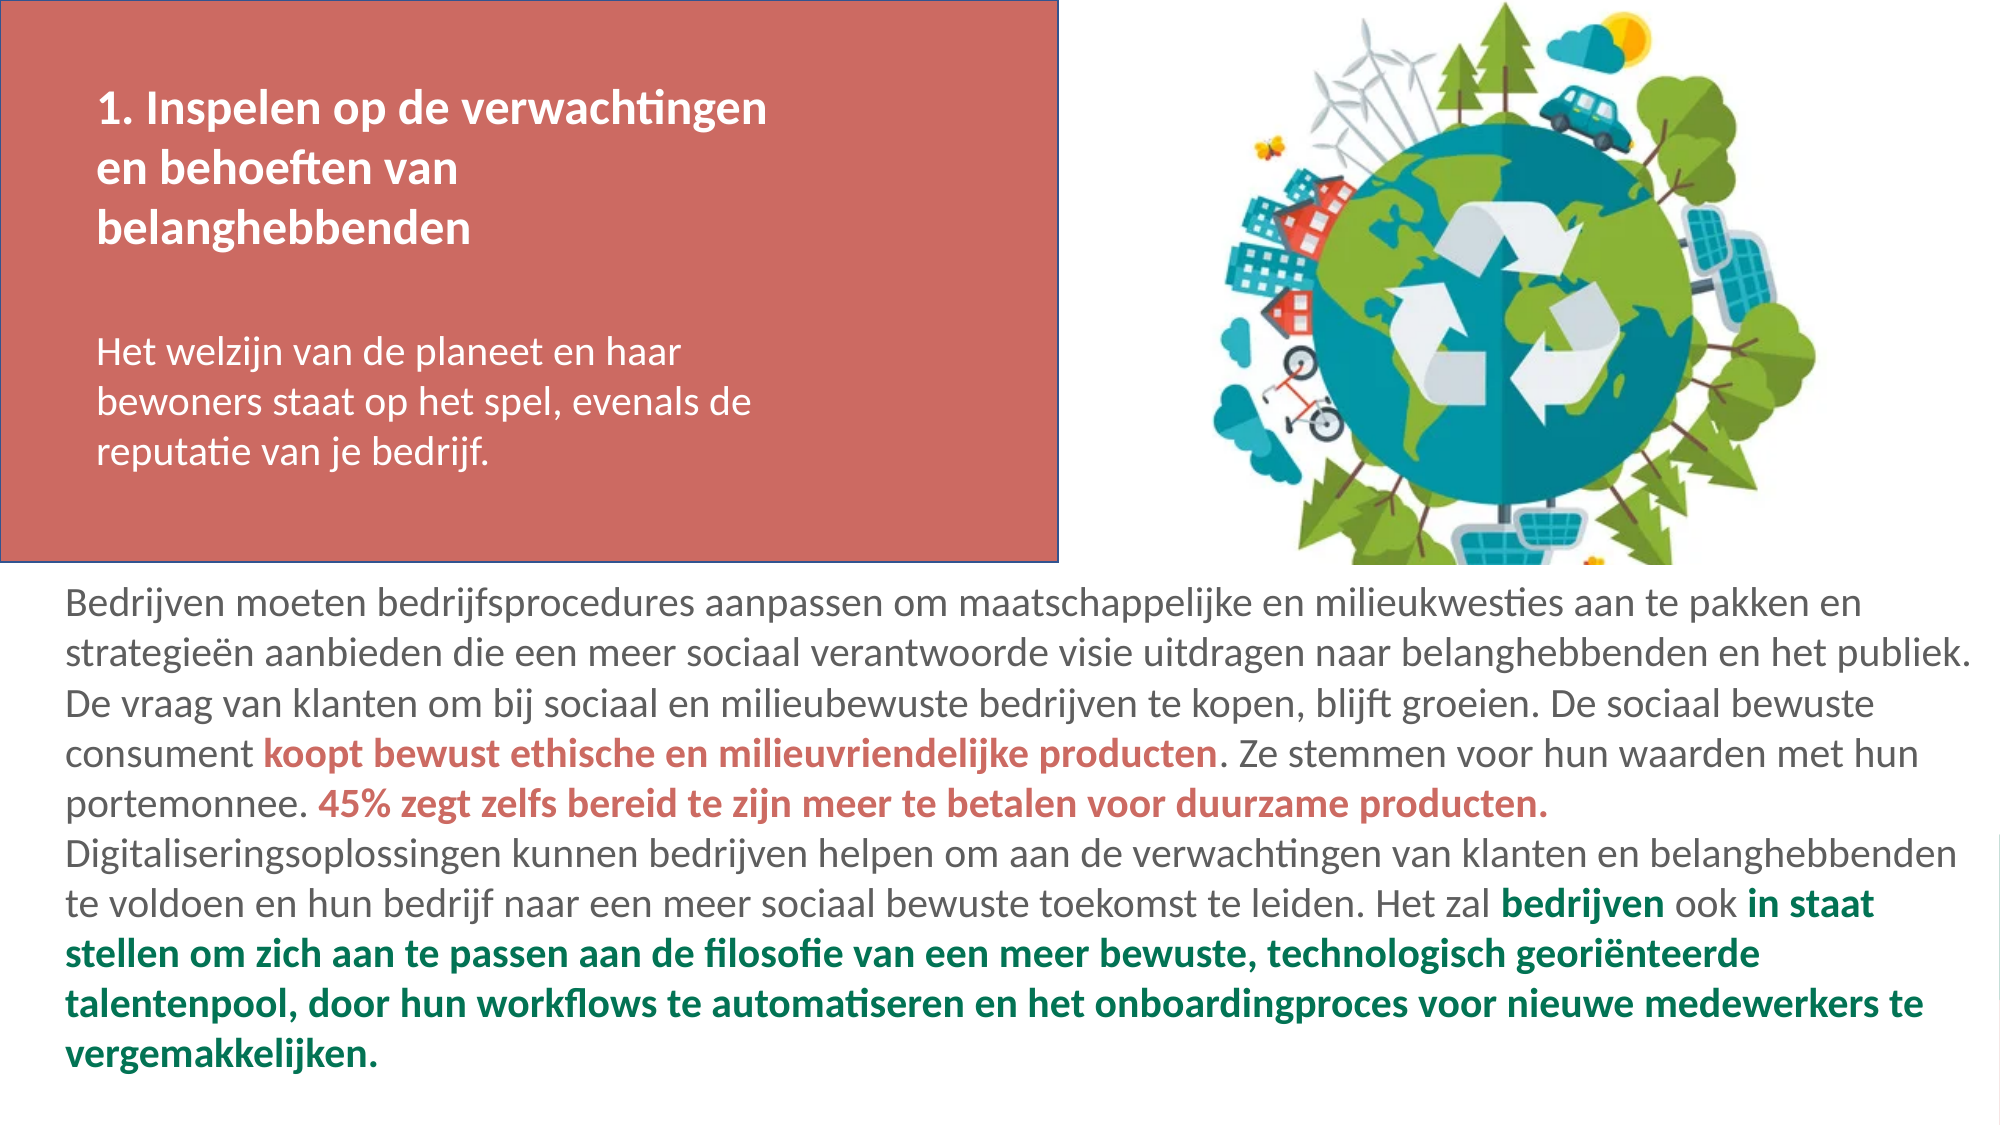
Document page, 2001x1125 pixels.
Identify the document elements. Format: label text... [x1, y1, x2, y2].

picture [1057, 0, 2000, 565]
list 1. Inspelen op de verwachtingen en behoeften van belanghebbenden Het welzijn van de planeet en haar bewoners staat op het spel, evenals de reputatie van je bedrijf. [81, 66, 835, 567]
list Bedrijven moeten bedrijfsprocedures aanpassen om maatschappelijke en milieukwesties aan te pakken en strategieën aanbieden die een meer sociaal verantwoorde visie uitdragen naar belanghebbenden en het publiek. De vraag van klanten om bij sociaal en milieubewuste bedrijven te kopen, blijft groeien. De sociaal bewuste consument koopt bewust ethische en milieuvriendelijke producten. Ze stemmen voor hun waarden met hun portemonnee. 45% zegt zelfs bereid te zijn meer te betalen voor duurzame producten. Digitaliseringsoplossingen kunnen bedrijven helpen om aan de verwachtingen van klanten en belanghebbenden te voldoen en hun bedrijf naar een meer sociaal bewuste toekomst te leiden. Het zal bedrijven ook in staat stellen om zich aan te passen aan de filosofie van een meer bewuste, technologisch georiënteerde talentenpool, door hun workflows te automatiseren en het onboardingproces voor nieuwe medewerkers te vergemakkelijken. [49, 567, 2000, 1125]
text_box [0, 0, 1057, 563]
